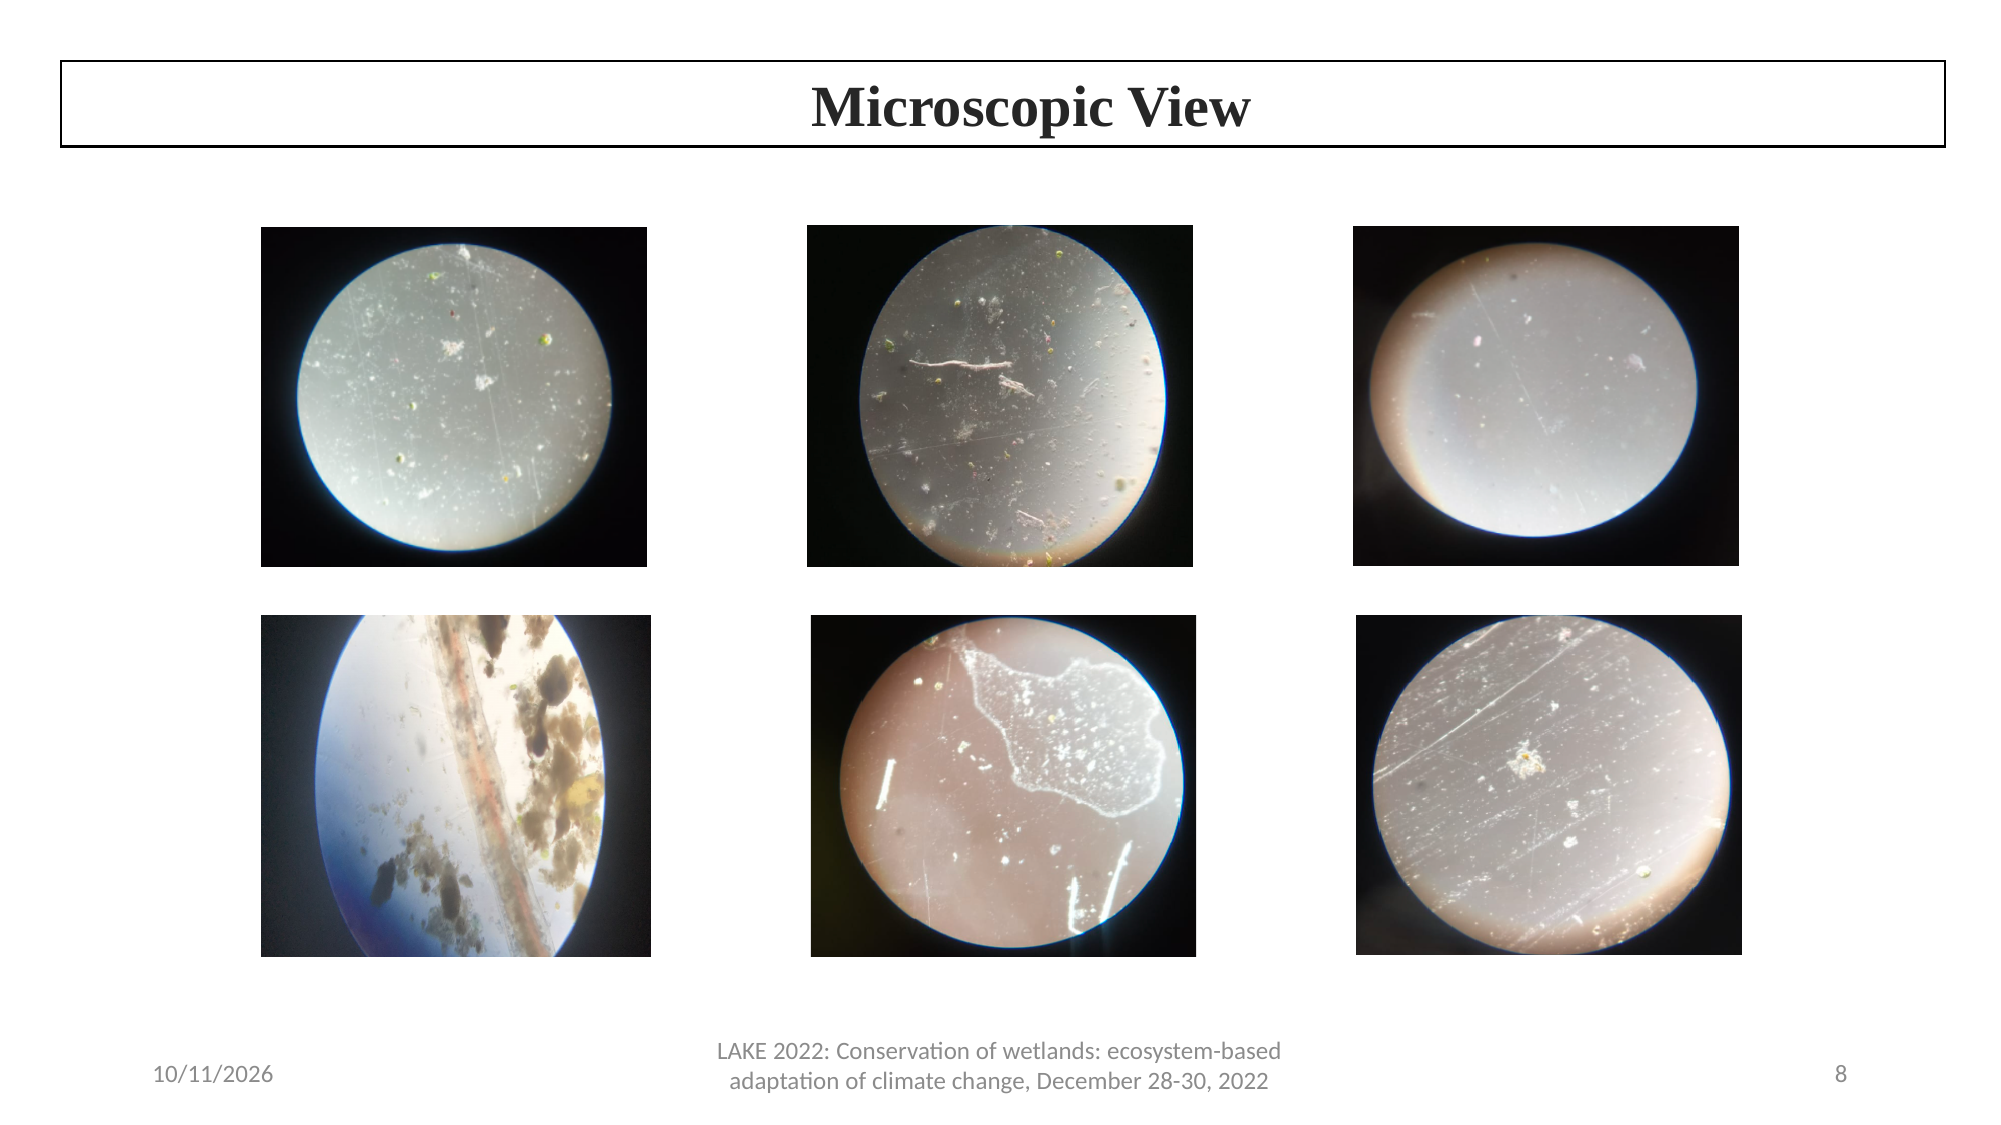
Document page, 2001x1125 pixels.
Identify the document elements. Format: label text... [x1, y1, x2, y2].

text_box Microscopic View [167, 60, 1896, 146]
text_box [60, 60, 1946, 148]
picture [1352, 226, 1739, 566]
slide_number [137, 1042, 588, 1103]
footer LAKE 2022: Conservation of wetlands: ecosystem-based adaptation of climate change, December 28-30, 2022 [662, 1034, 1338, 1095]
slide_number 8 [1412, 1042, 1863, 1103]
picture [261, 227, 647, 567]
picture [810, 615, 1197, 957]
picture [1356, 615, 1742, 955]
picture [807, 225, 1193, 567]
picture [261, 615, 651, 957]
